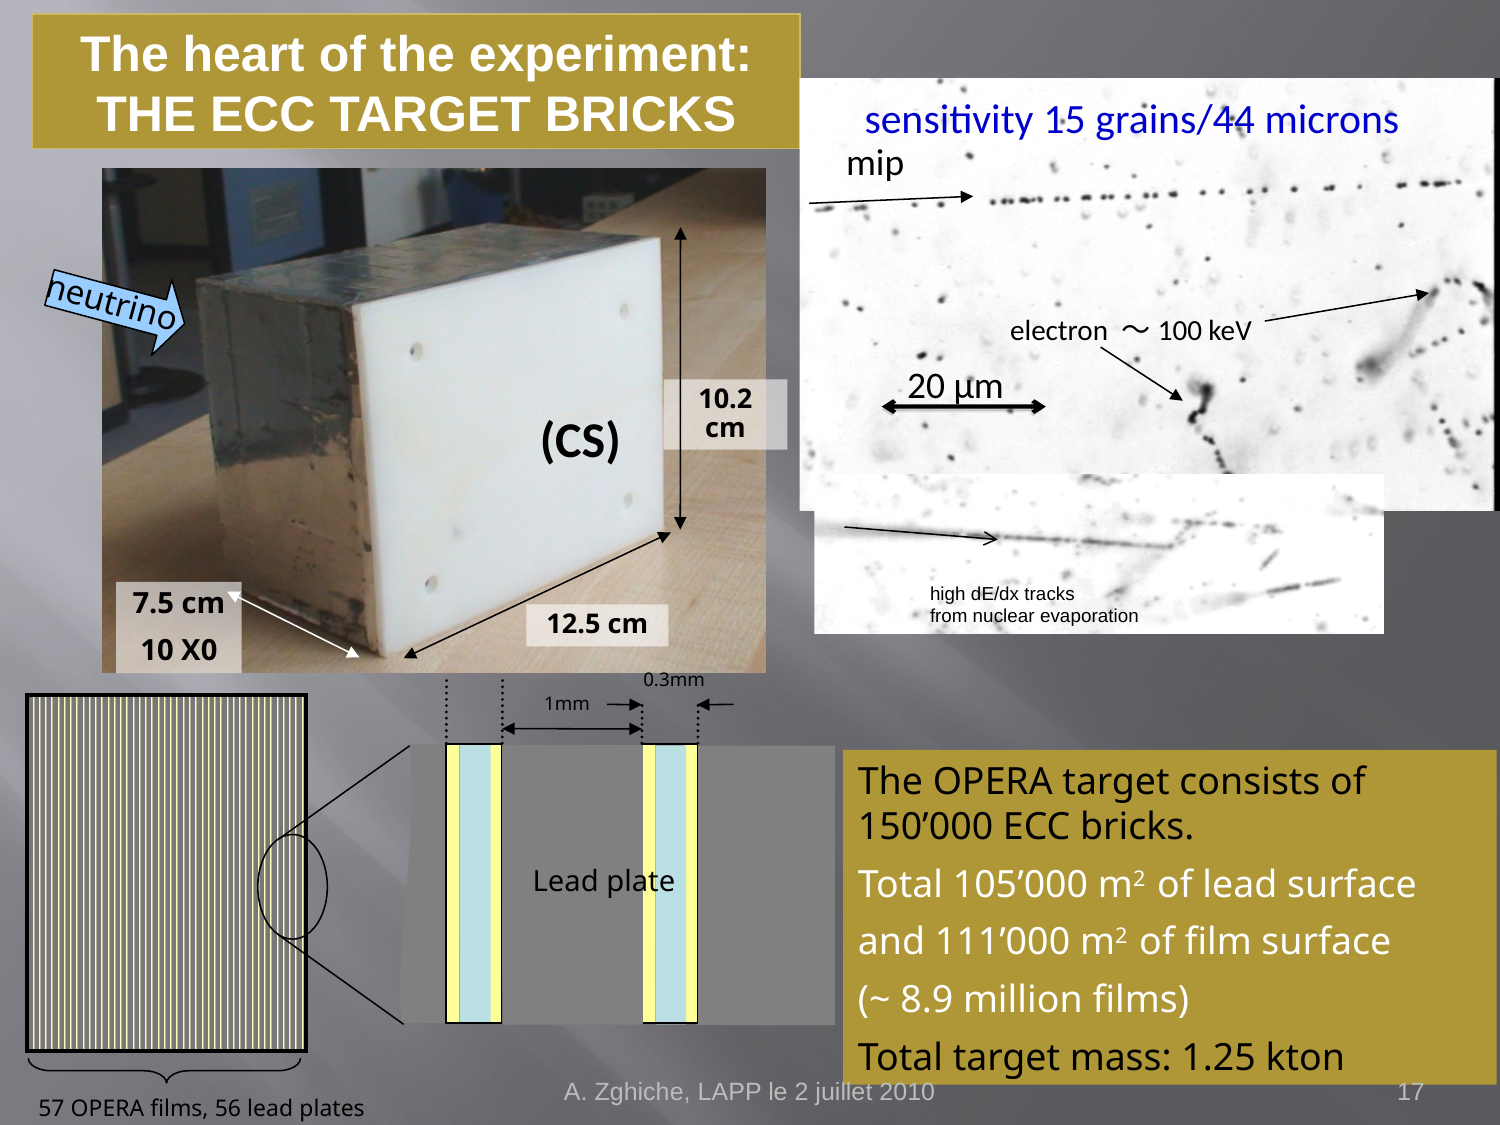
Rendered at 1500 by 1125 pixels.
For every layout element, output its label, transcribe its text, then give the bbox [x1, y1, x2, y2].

slide_number 17 [1299, 1052, 1425, 1113]
text_box The OPERA target consists of 150’000 ECC bricks. Total 105’000 m2 of lead surface and 111’000 m2 of film surface (~ 8.9 million films) Total target mass: 1.25 kton [878, 749, 1497, 1085]
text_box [799, 77, 1500, 636]
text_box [46, 168, 788, 662]
text_box The heart of the experiment: THE ECC TARGET BRICKS [32, 13, 800, 149]
footer A. Zghiche, LAPP le 2 juillet 2010 [878, 1052, 988, 1113]
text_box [24, 662, 836, 1125]
